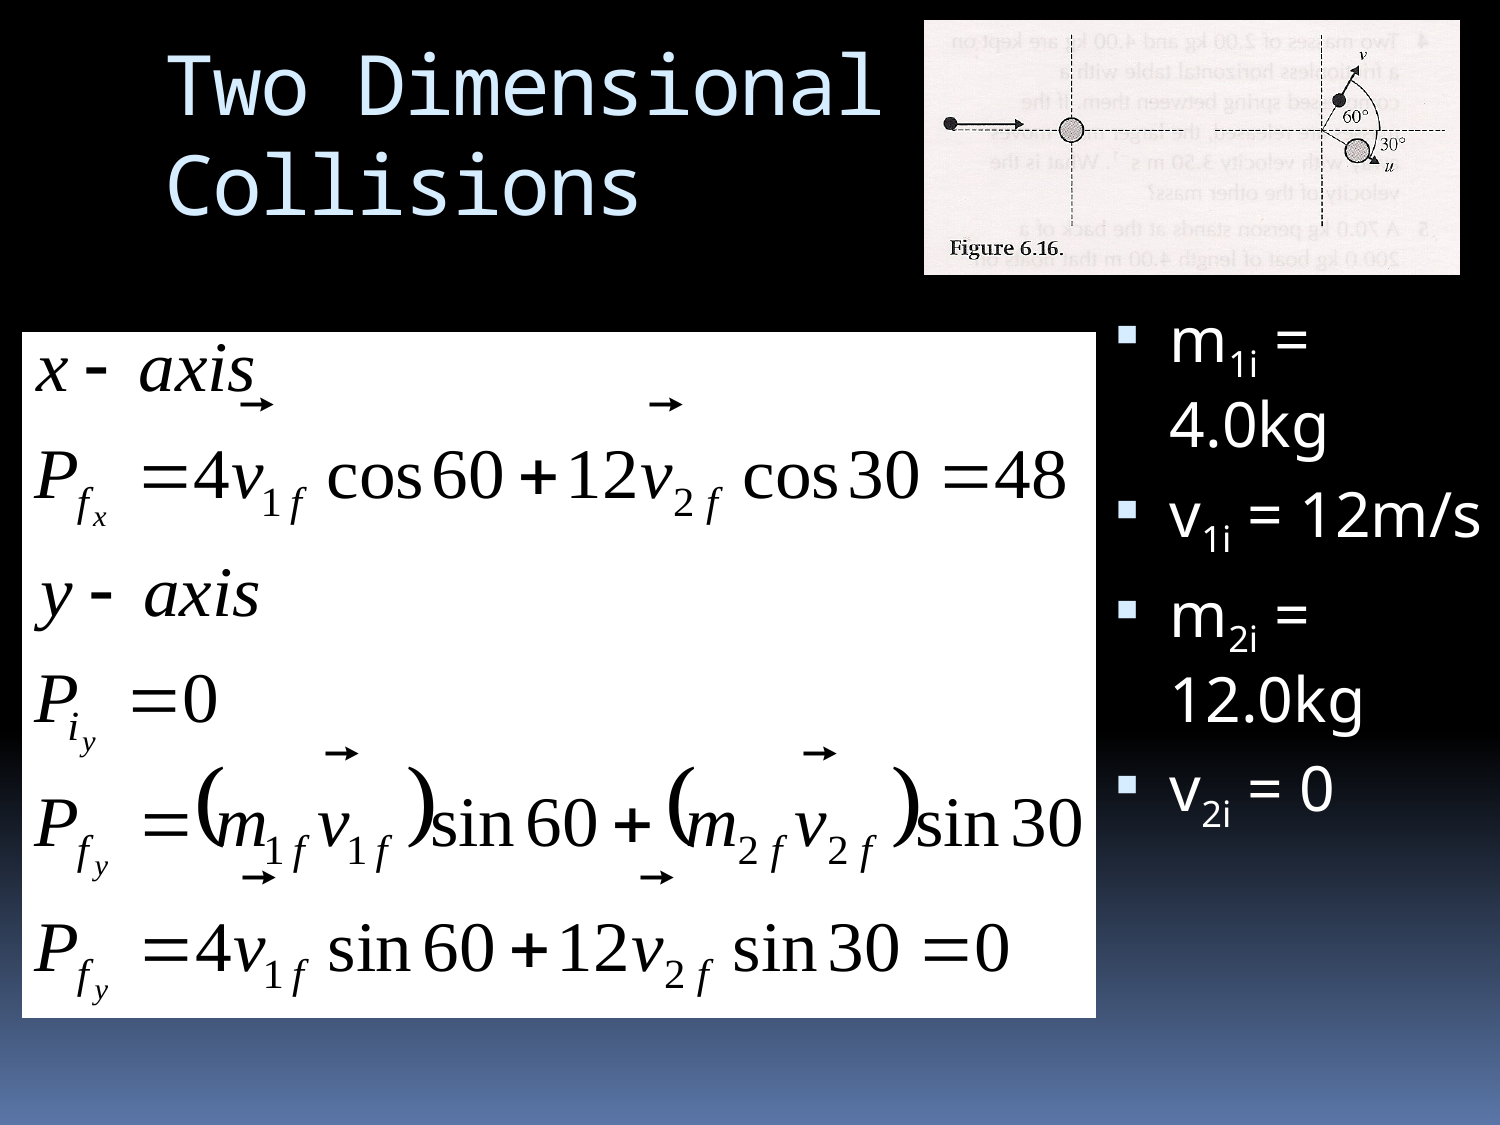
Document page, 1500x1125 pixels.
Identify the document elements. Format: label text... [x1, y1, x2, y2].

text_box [21, 331, 1097, 1019]
title Two Dimensional Collisions [150, 24, 916, 234]
picture [924, 20, 1461, 276]
list m1i = 4.0kg v1i = 12m/s m2i = 12.0kg v2i = 0 [1087, 292, 1500, 1043]
